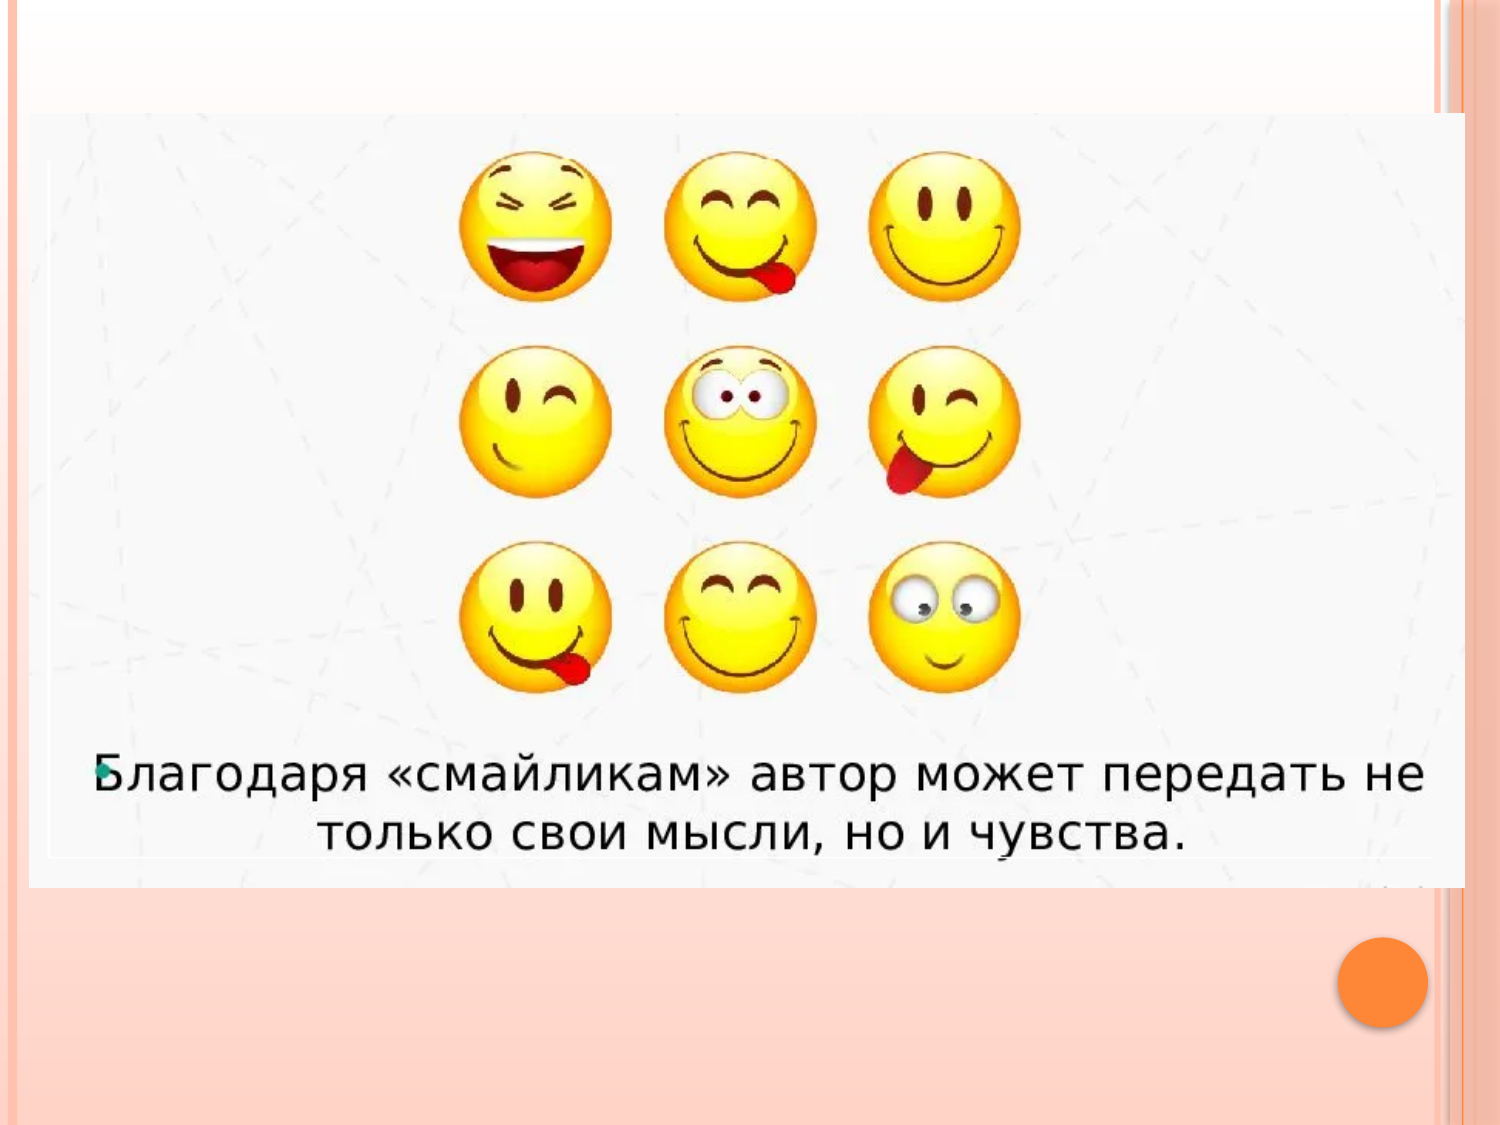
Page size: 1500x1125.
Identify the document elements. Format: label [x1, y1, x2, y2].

list [28, 113, 1466, 888]
